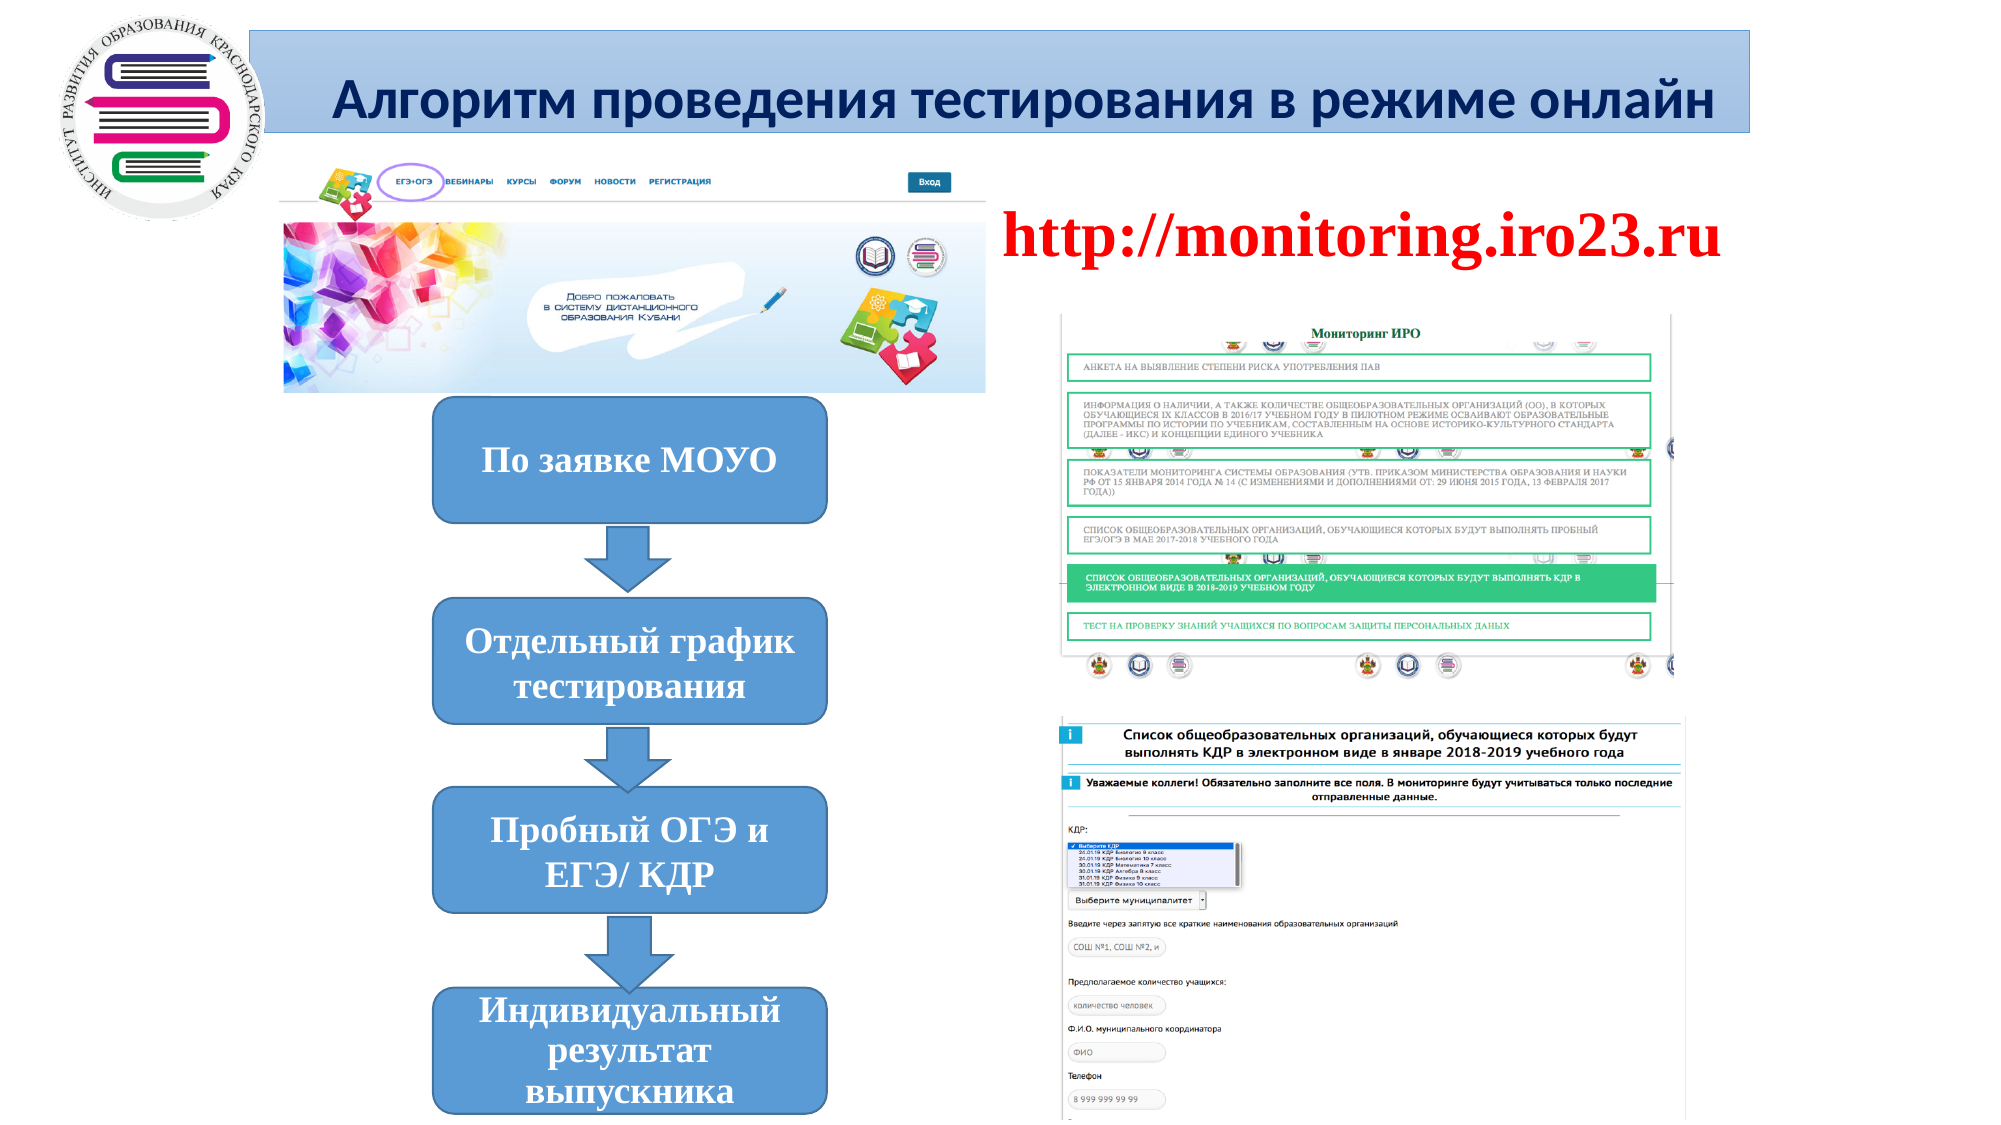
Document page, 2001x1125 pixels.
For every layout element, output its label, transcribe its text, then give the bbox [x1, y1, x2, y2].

text_box Индивидуальный результат выпускника [431, 986, 828, 1115]
picture [279, 160, 986, 393]
text_box [583, 726, 673, 794]
text_box [583, 525, 673, 594]
text_box По заявке МОУО [431, 395, 828, 525]
text_box Алгоритм проведения тестирования в режиме онлайн [318, 52, 1732, 138]
text_box Пробный ОГЭ и ЕГЭ/ КДР [431, 785, 828, 914]
text_box http://monitoring.iro23.ru [988, 184, 1750, 277]
picture [57, 13, 265, 222]
picture [1059, 716, 1686, 1120]
text_box [583, 915, 676, 995]
text_box [265, 30, 1750, 133]
text_box Отдельный график тестирования [431, 596, 828, 725]
picture [1059, 314, 1674, 685]
